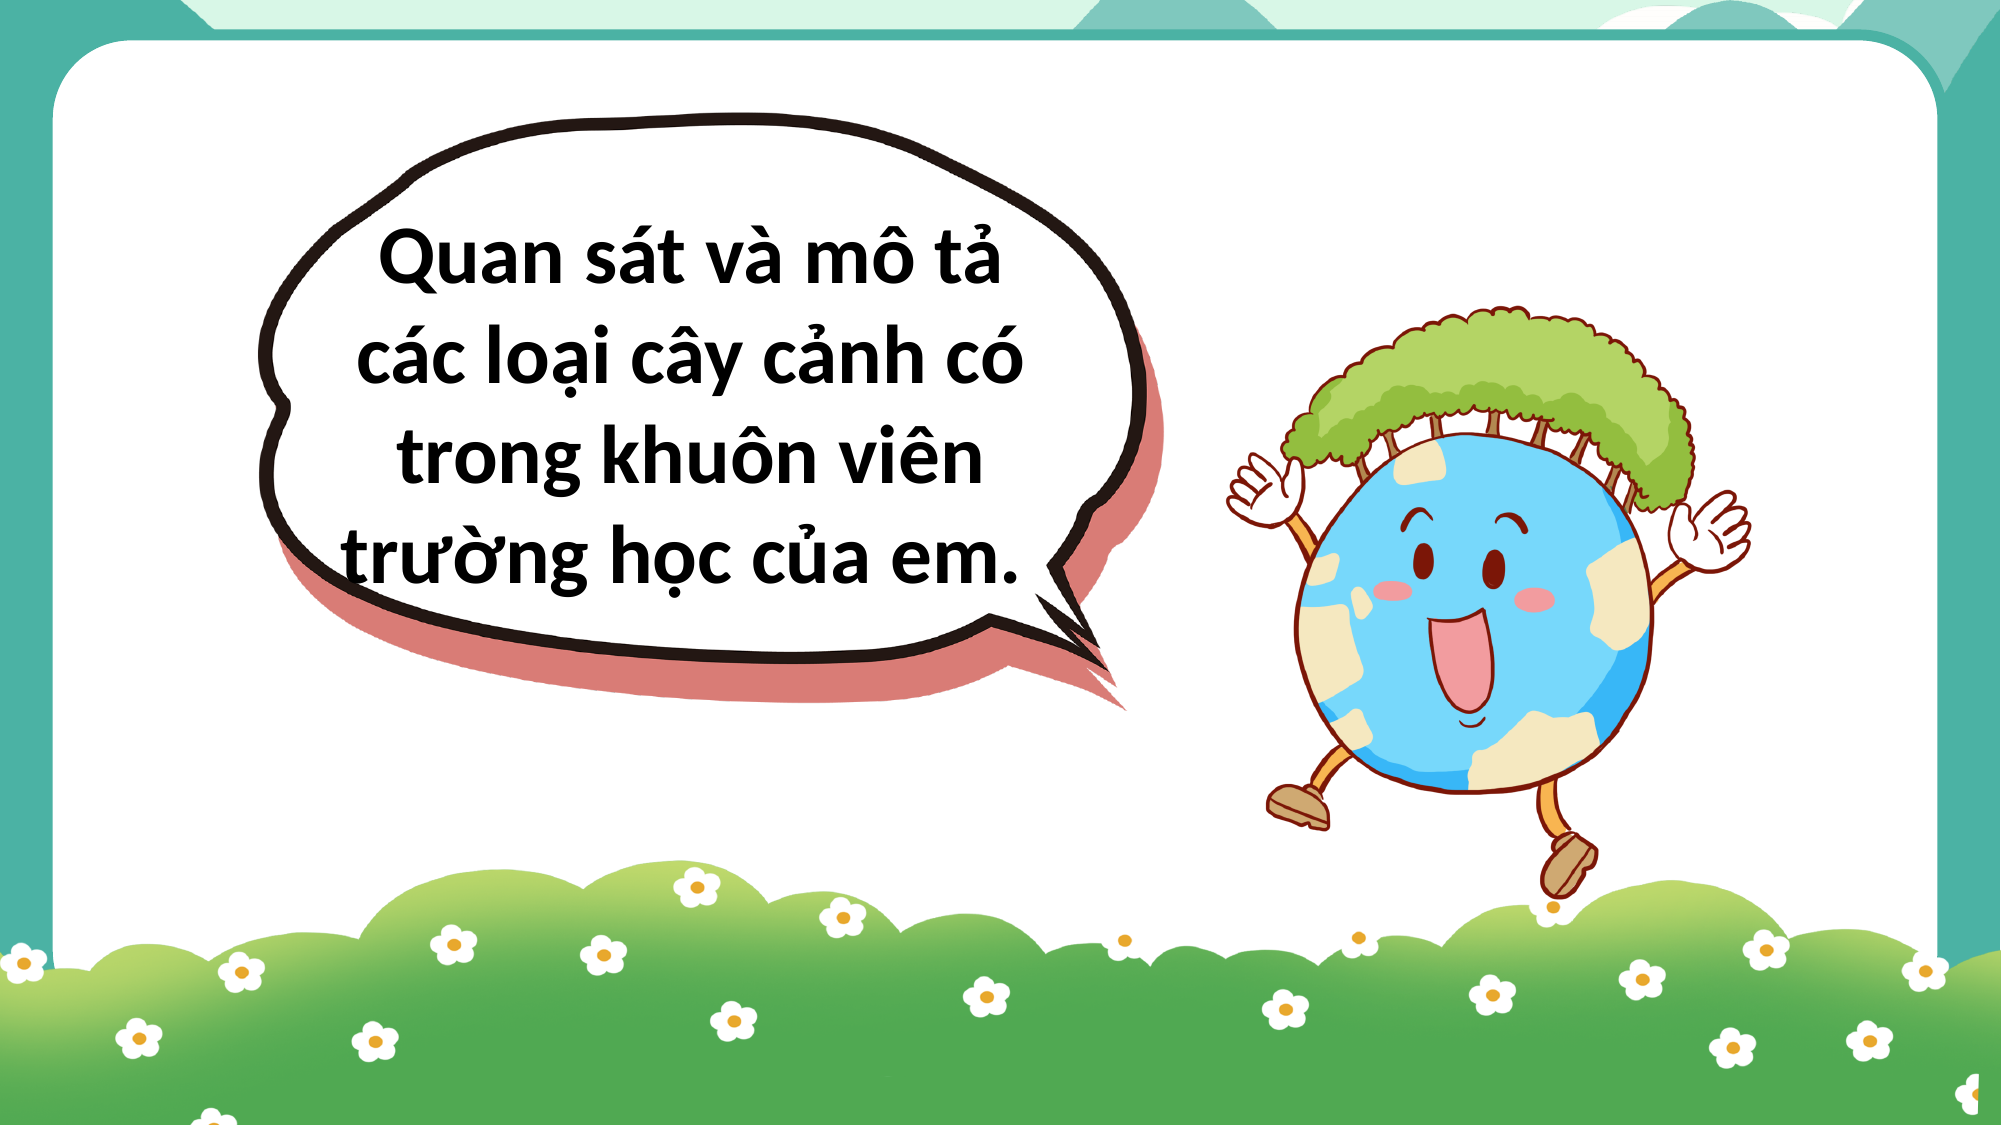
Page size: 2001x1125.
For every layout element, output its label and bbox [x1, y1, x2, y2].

text_box [128, 0, 1293, 912]
text_box [0, 0, 128, 860]
picture [1293, 305, 1752, 900]
text_box [0, 860, 2000, 1125]
text_box [1293, 0, 2000, 860]
